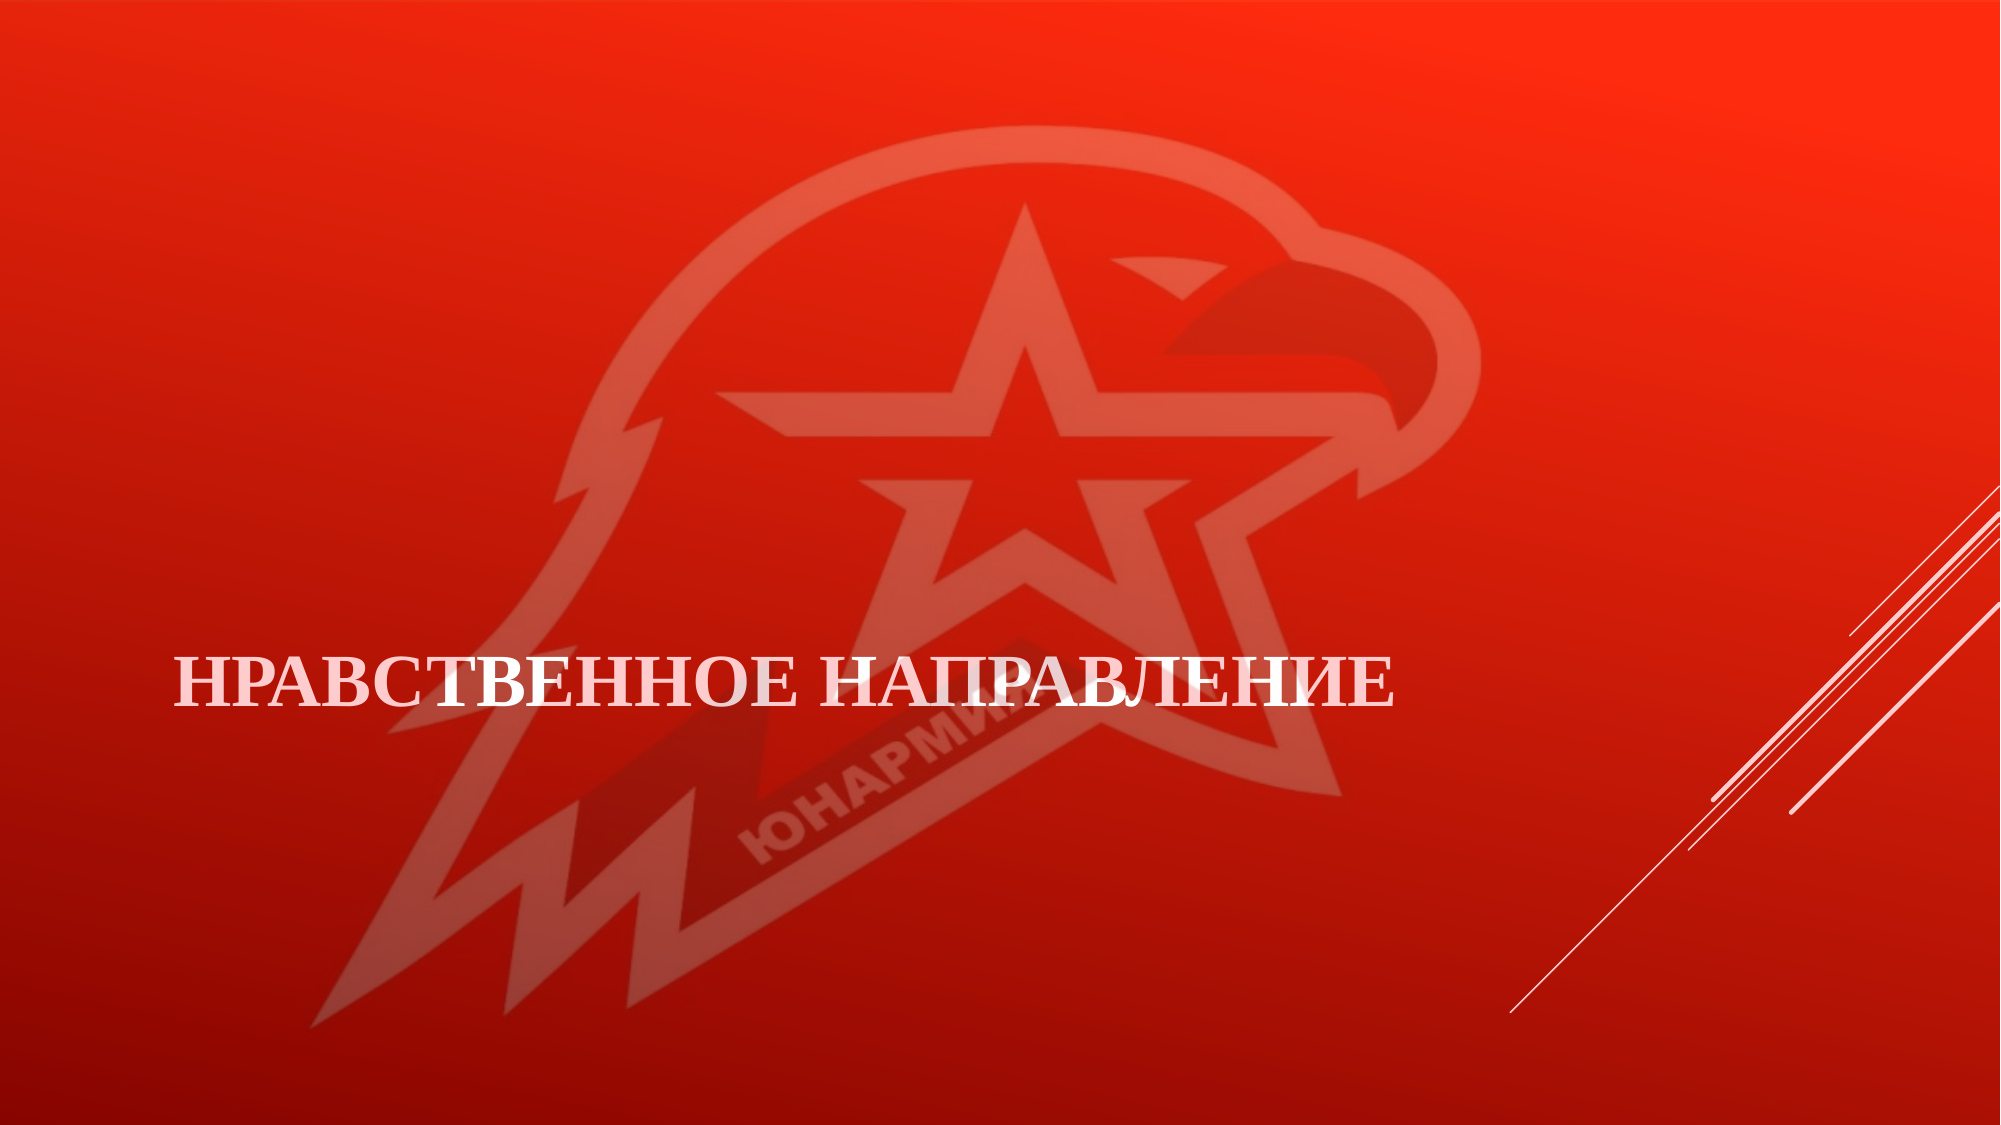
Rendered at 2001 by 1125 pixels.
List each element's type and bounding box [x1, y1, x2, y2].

text_box [0, 1, 2000, 1125]
